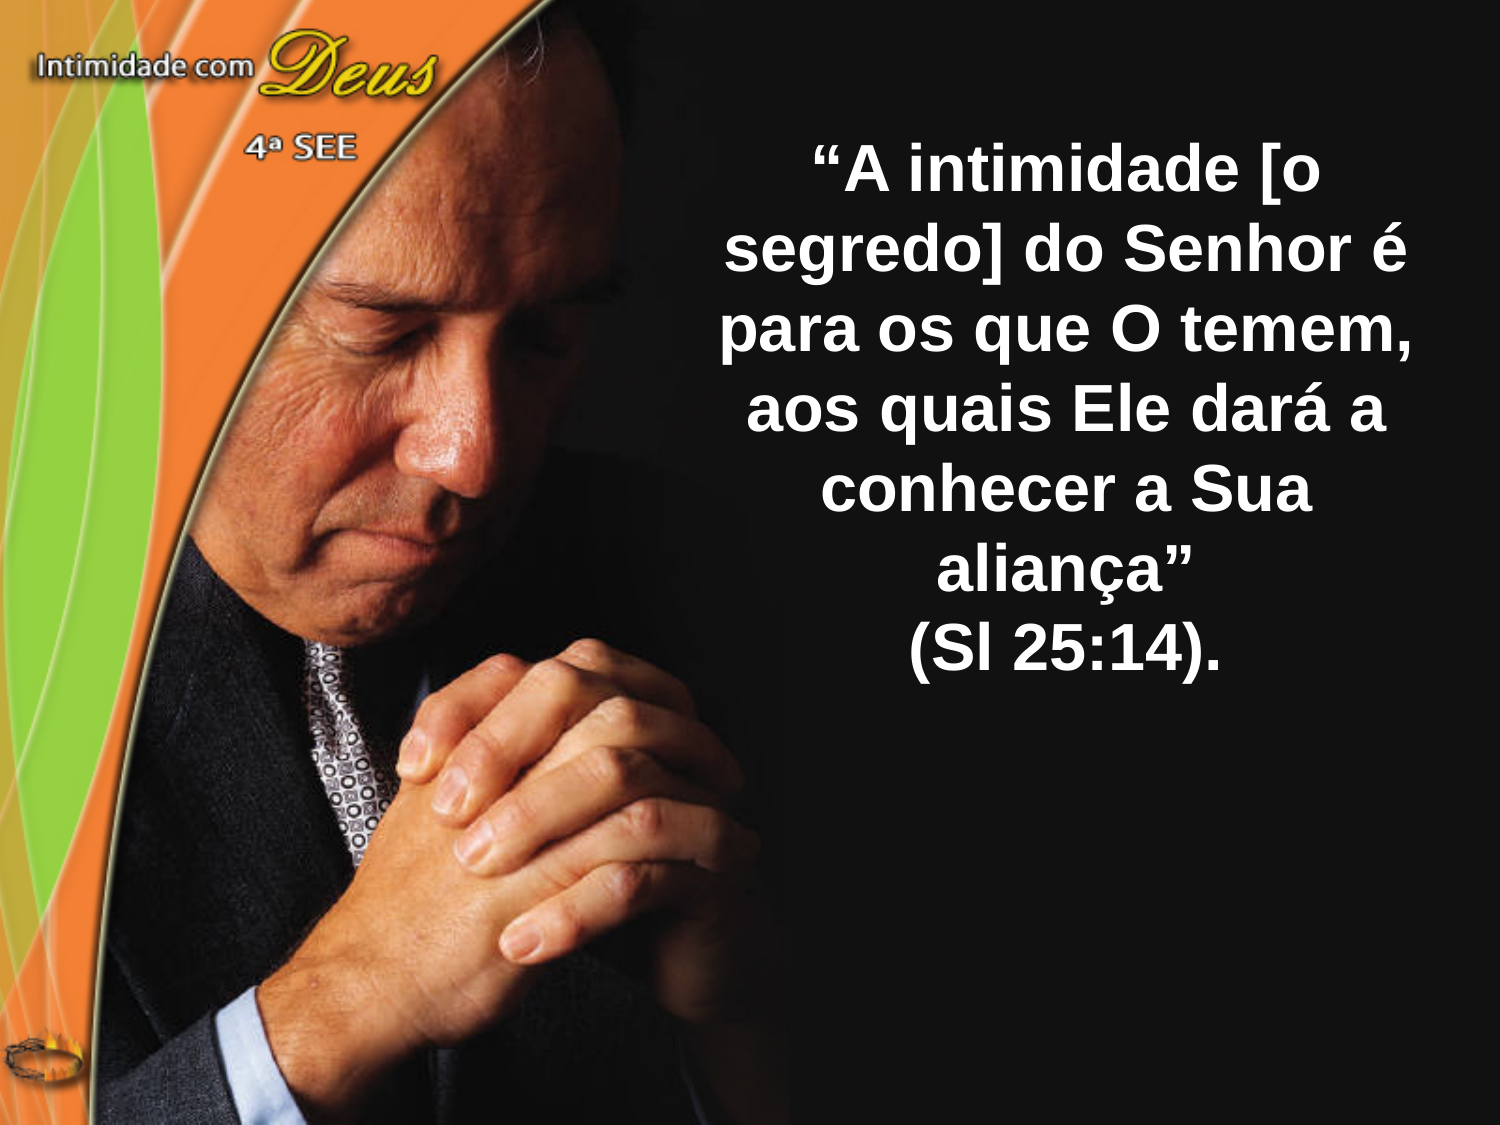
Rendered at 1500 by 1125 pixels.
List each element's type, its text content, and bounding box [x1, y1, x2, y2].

picture [0, 0, 1500, 1125]
text_box “A intimidade [o segredo] do Senhor é para os que O temem, aos quais Ele dará a conhecer a Sua aliança” (Sl 25:14). [679, 117, 1454, 692]
